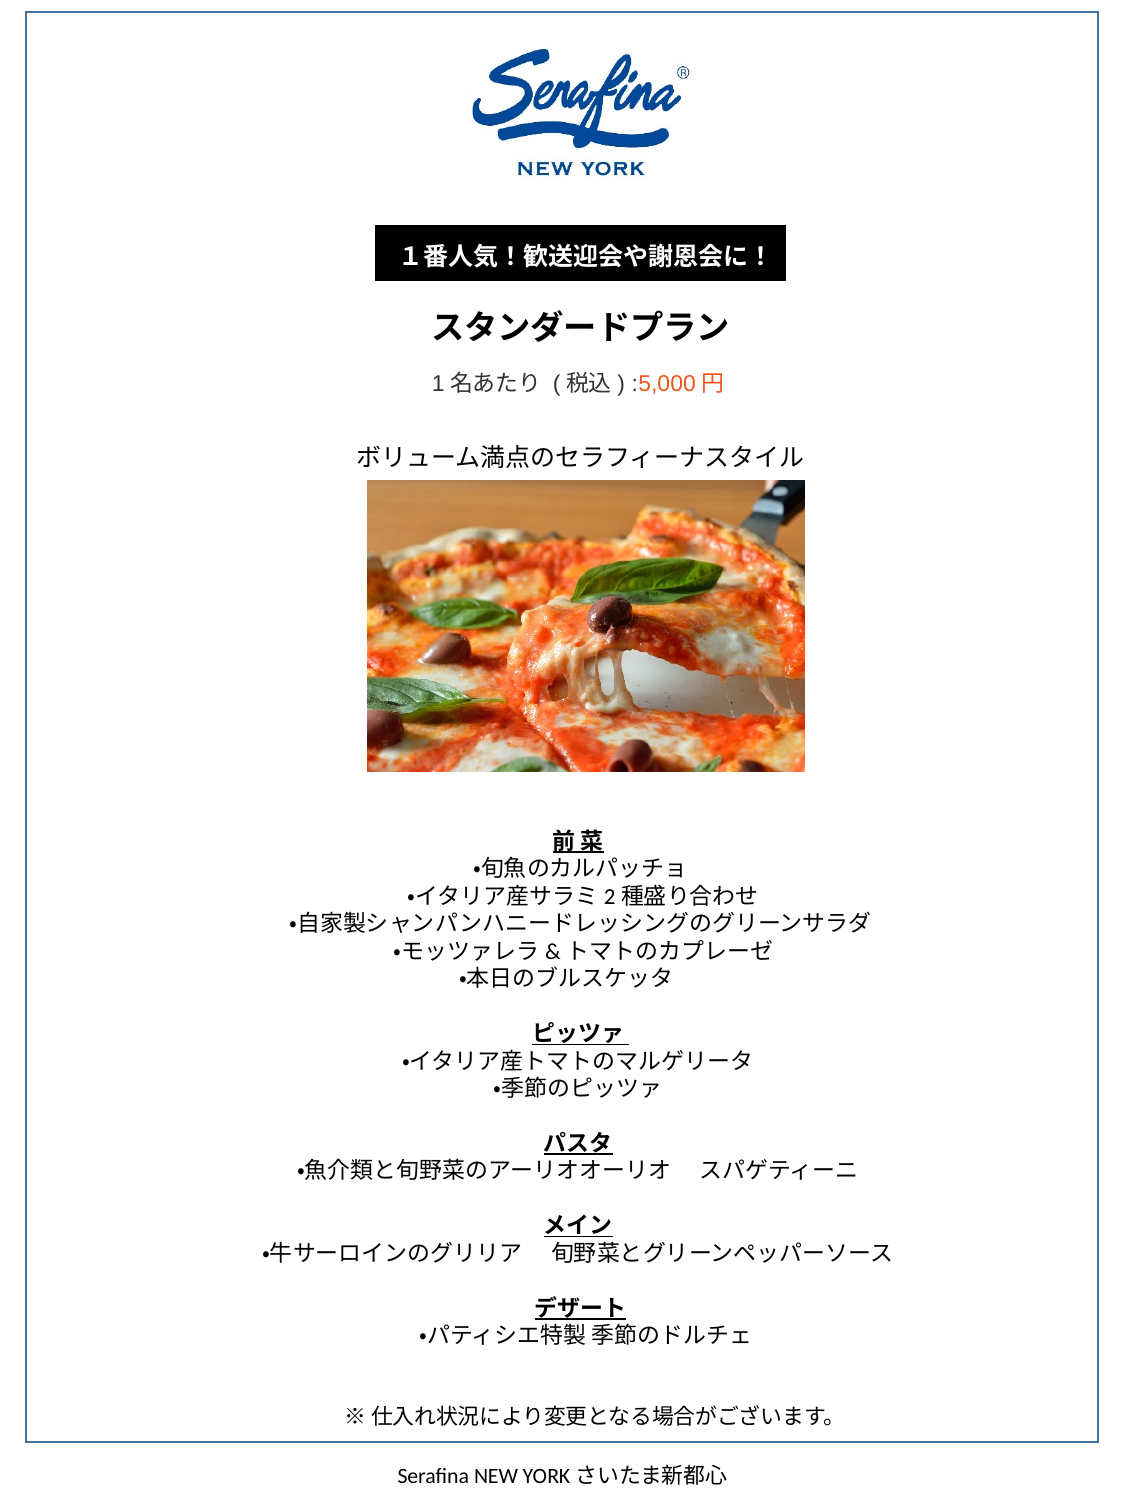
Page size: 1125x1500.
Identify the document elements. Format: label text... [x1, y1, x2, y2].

text_box ※仕入れ状況により変更となる場合がございます。 [245, 1395, 945, 1437]
text_box [25, 11, 1099, 1443]
text_box Serafina NEW YORKさいたま新都心 [382, 1454, 743, 1496]
picture [366, 41, 795, 196]
text_box 前 菜 ・旬魚のカルパッチョ ・イタリア産サラミ2種盛り合わせ ・自家製シャンパンハニードレッシングのグリーンサラダ ・モッツァレラ&トマトのカプレーゼ ・本日のブルスケッタ ピッツァ ・イタリア産トマトのマルゲリータ ・季節のピッツァ パスタ ・魚介類と旬野菜のアーリオオーリオ スパゲティーニ メイン ・牛サーロインのグリリア 旬野菜とグリーンペッパーソース デザート ・パティシエ特製 季節のドルチェ [148, 819, 1013, 1356]
picture [367, 480, 805, 772]
text_box ボリューム満点のセラフィーナスタイル [323, 433, 838, 479]
